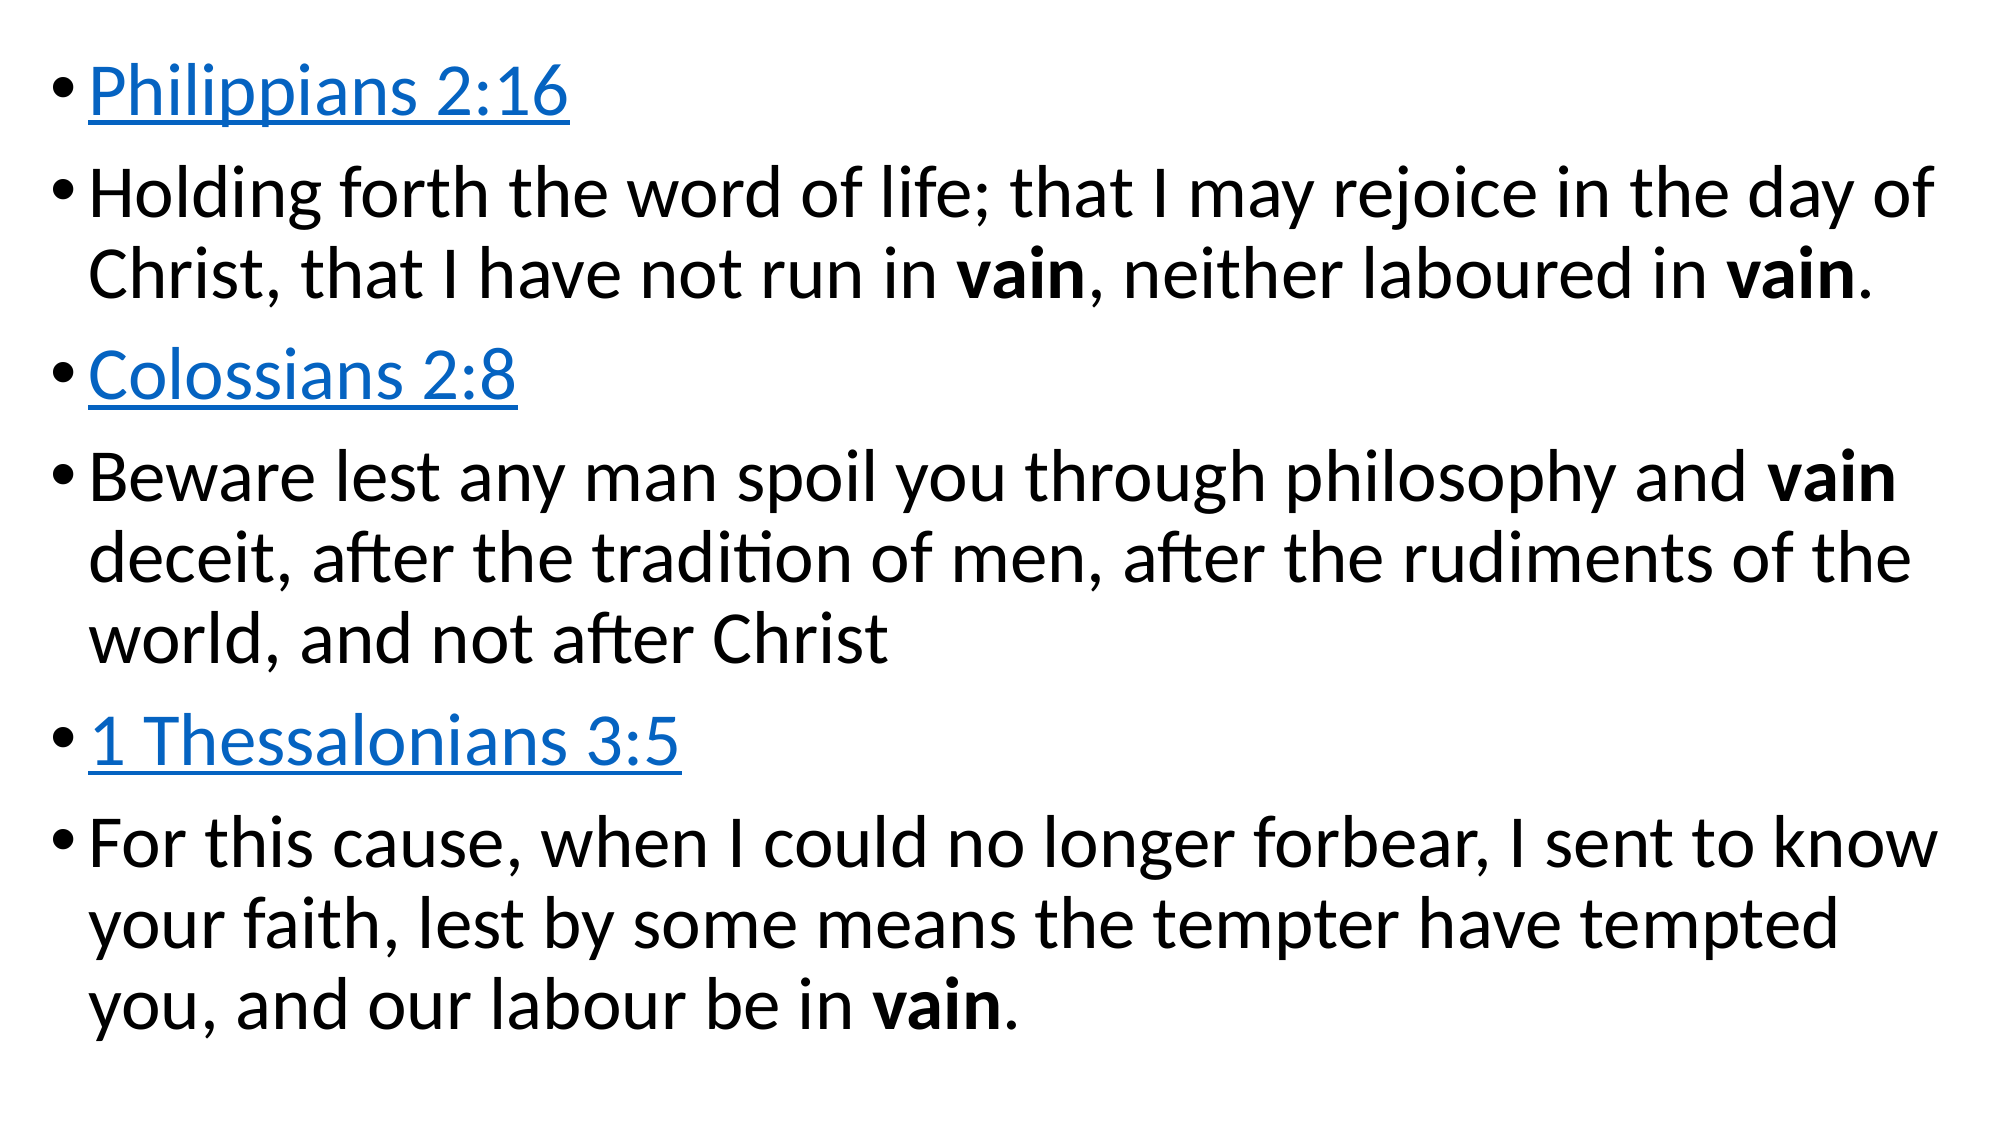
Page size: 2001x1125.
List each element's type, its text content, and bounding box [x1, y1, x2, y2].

list Philippians 2:16 Holding forth the word of life; that I may rejoice in the day of Christ, that I have not run in vain, neither laboured in vain. Colossians 2:8 Beware lest any man spoil you through philosophy and vain deceit, after the tradition of men, after the rudiments of the world, and not after Christ 1 Thessalonians 3:5 For this cause, when I could no longer forbear, I sent to know your faith, lest by some means the tempter have tempted you, and our labour be in vain. [35, 43, 1971, 1103]
